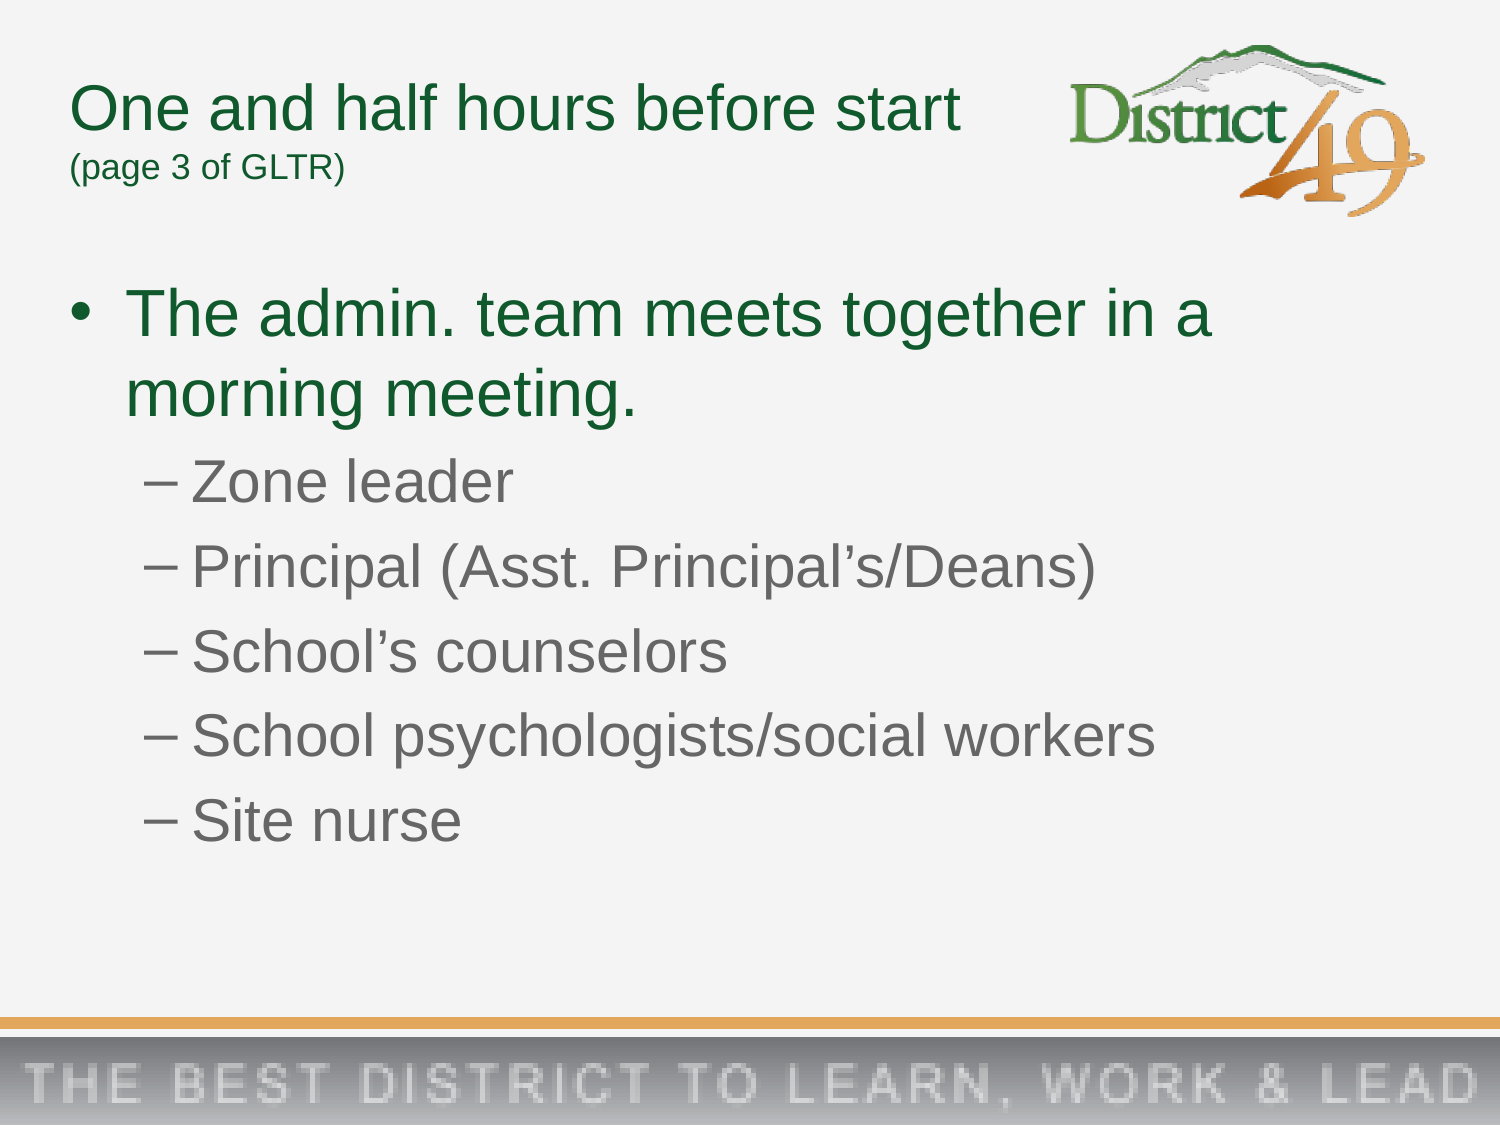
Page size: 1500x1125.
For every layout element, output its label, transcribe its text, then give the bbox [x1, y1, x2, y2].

title One and half hours before start (page 3 of GLTR) [54, 32, 1075, 221]
list The admin. team meets together in a morning meeting. Zone leader Principal (Asst. Principal’s/Deans) School’s counselors School psychologists/social workers Site nurse [54, 262, 1405, 1005]
picture [1075, 45, 1425, 217]
